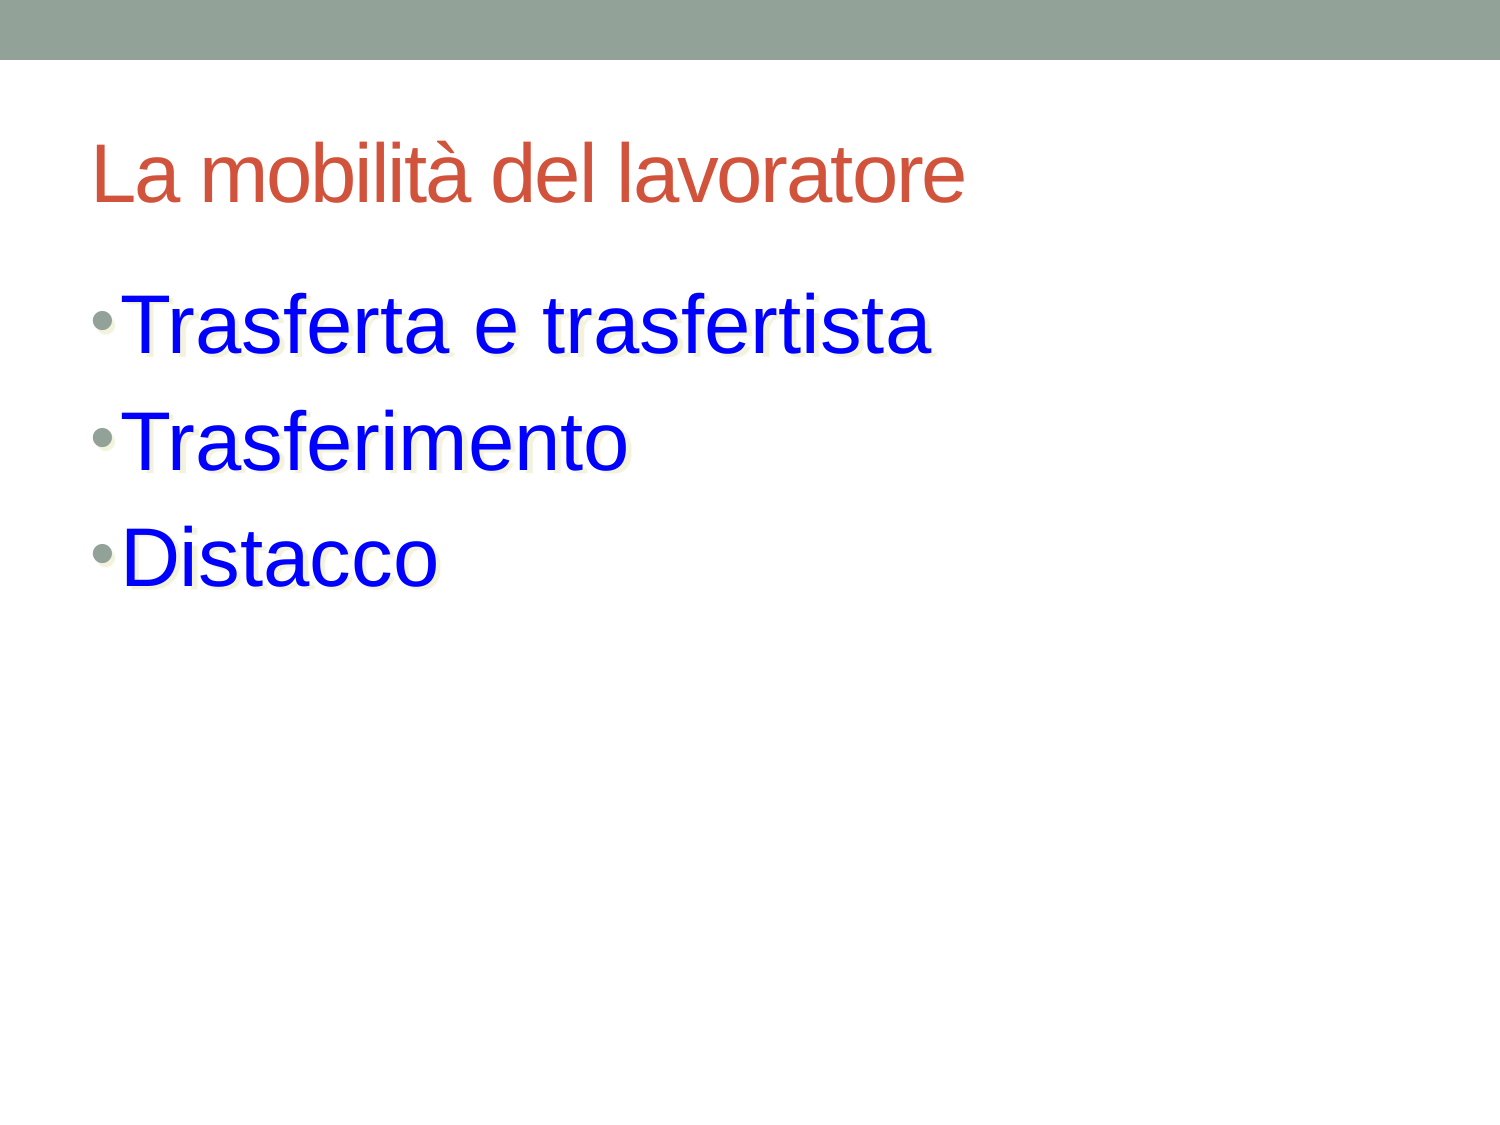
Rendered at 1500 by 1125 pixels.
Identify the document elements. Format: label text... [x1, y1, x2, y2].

title La mobilità del lavoratore [75, 87, 1425, 250]
list Trasferta e trasfertista Trasferimento Distacco [75, 262, 1425, 1063]
